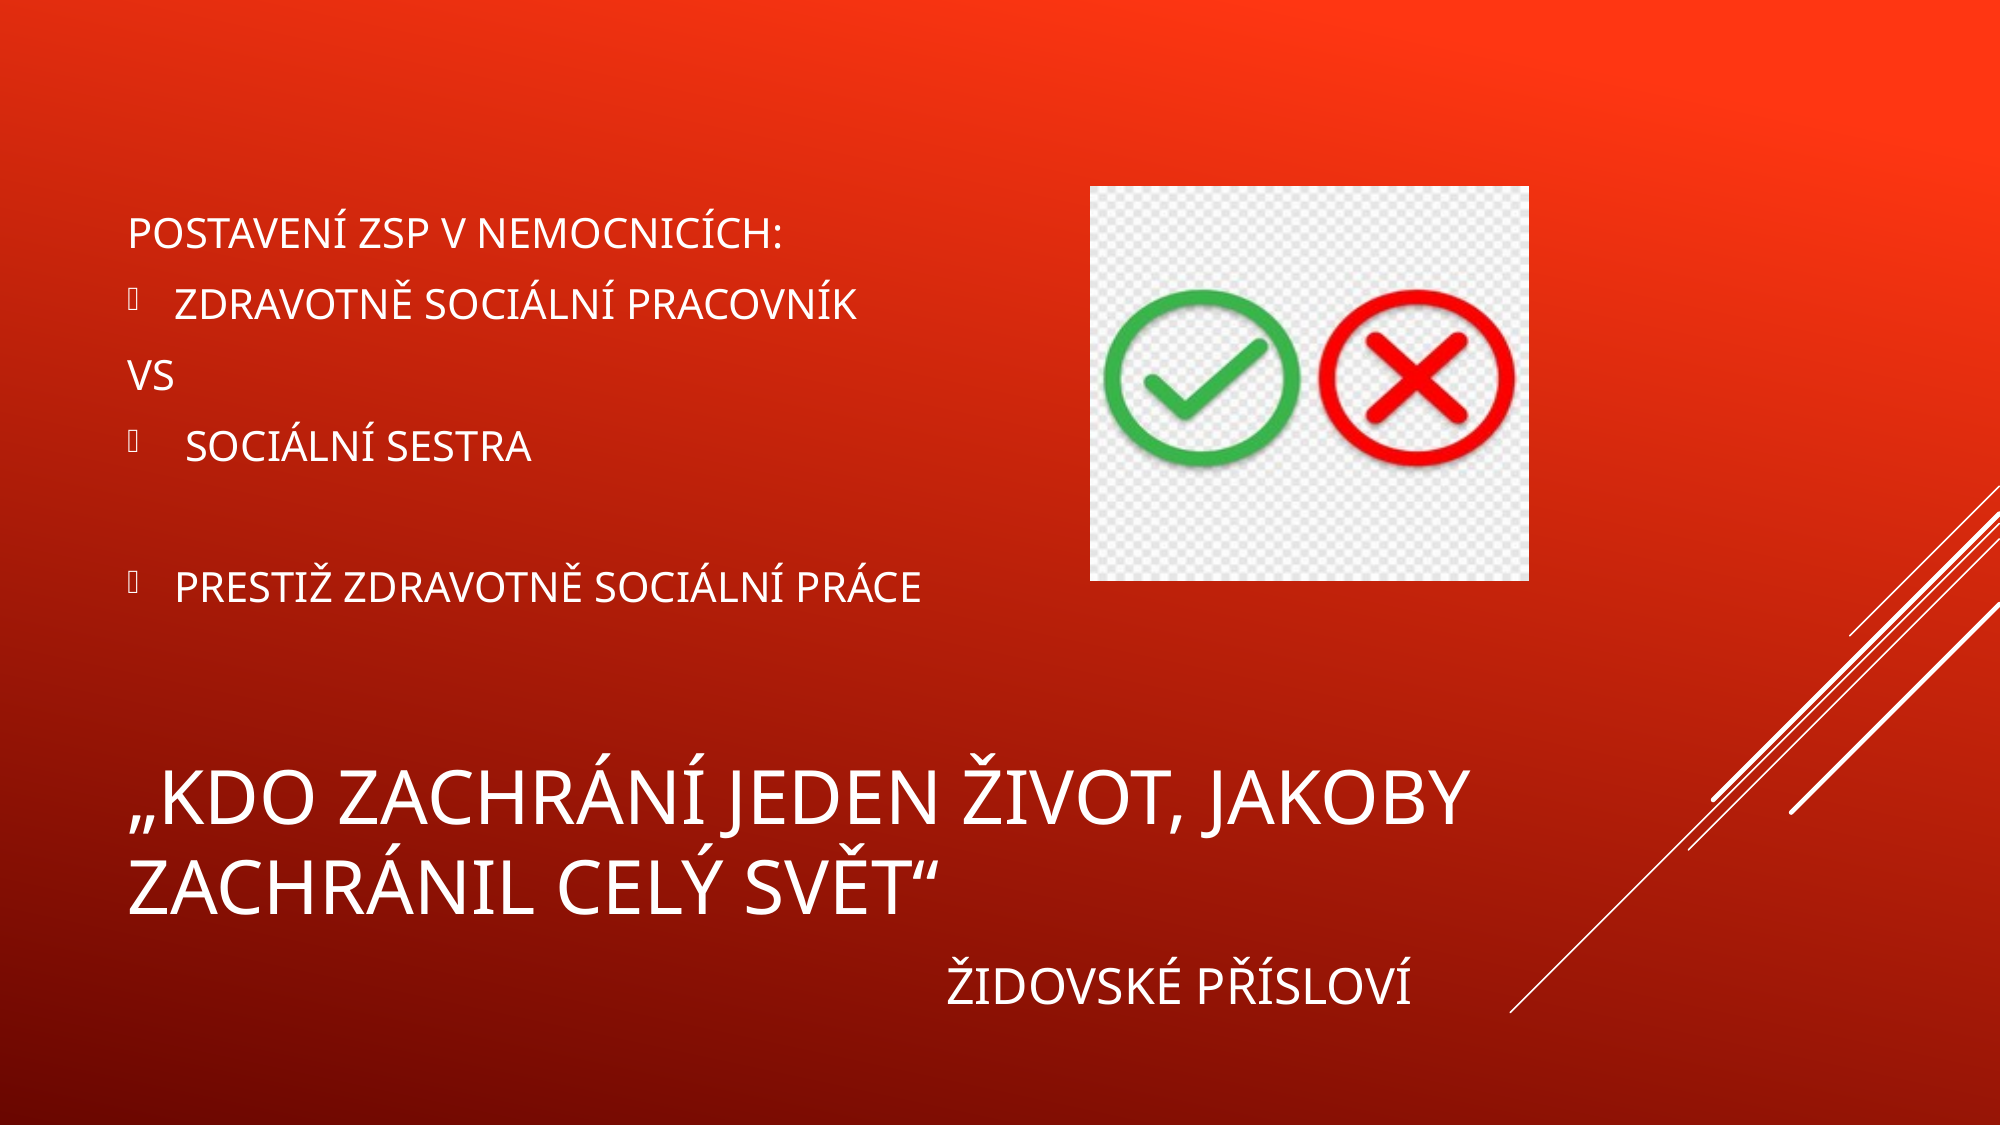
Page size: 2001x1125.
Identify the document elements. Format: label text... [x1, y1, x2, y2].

picture [1090, 185, 1530, 581]
title „kdo zachrání jeden život, jakoby zachránil celý svět“ židovské přísloví [112, 736, 1794, 1034]
list POSTAVENÍ ZSP V NEMOCNICÍCH: ZDRAVOTNĚ SOCIÁLNÍ PRACOVNÍK VS SOCIÁLNÍ SESTRA PRESTIŽ ZDRAVOTNĚ SOCIÁLNÍ PRÁCE [112, 112, 1513, 706]
